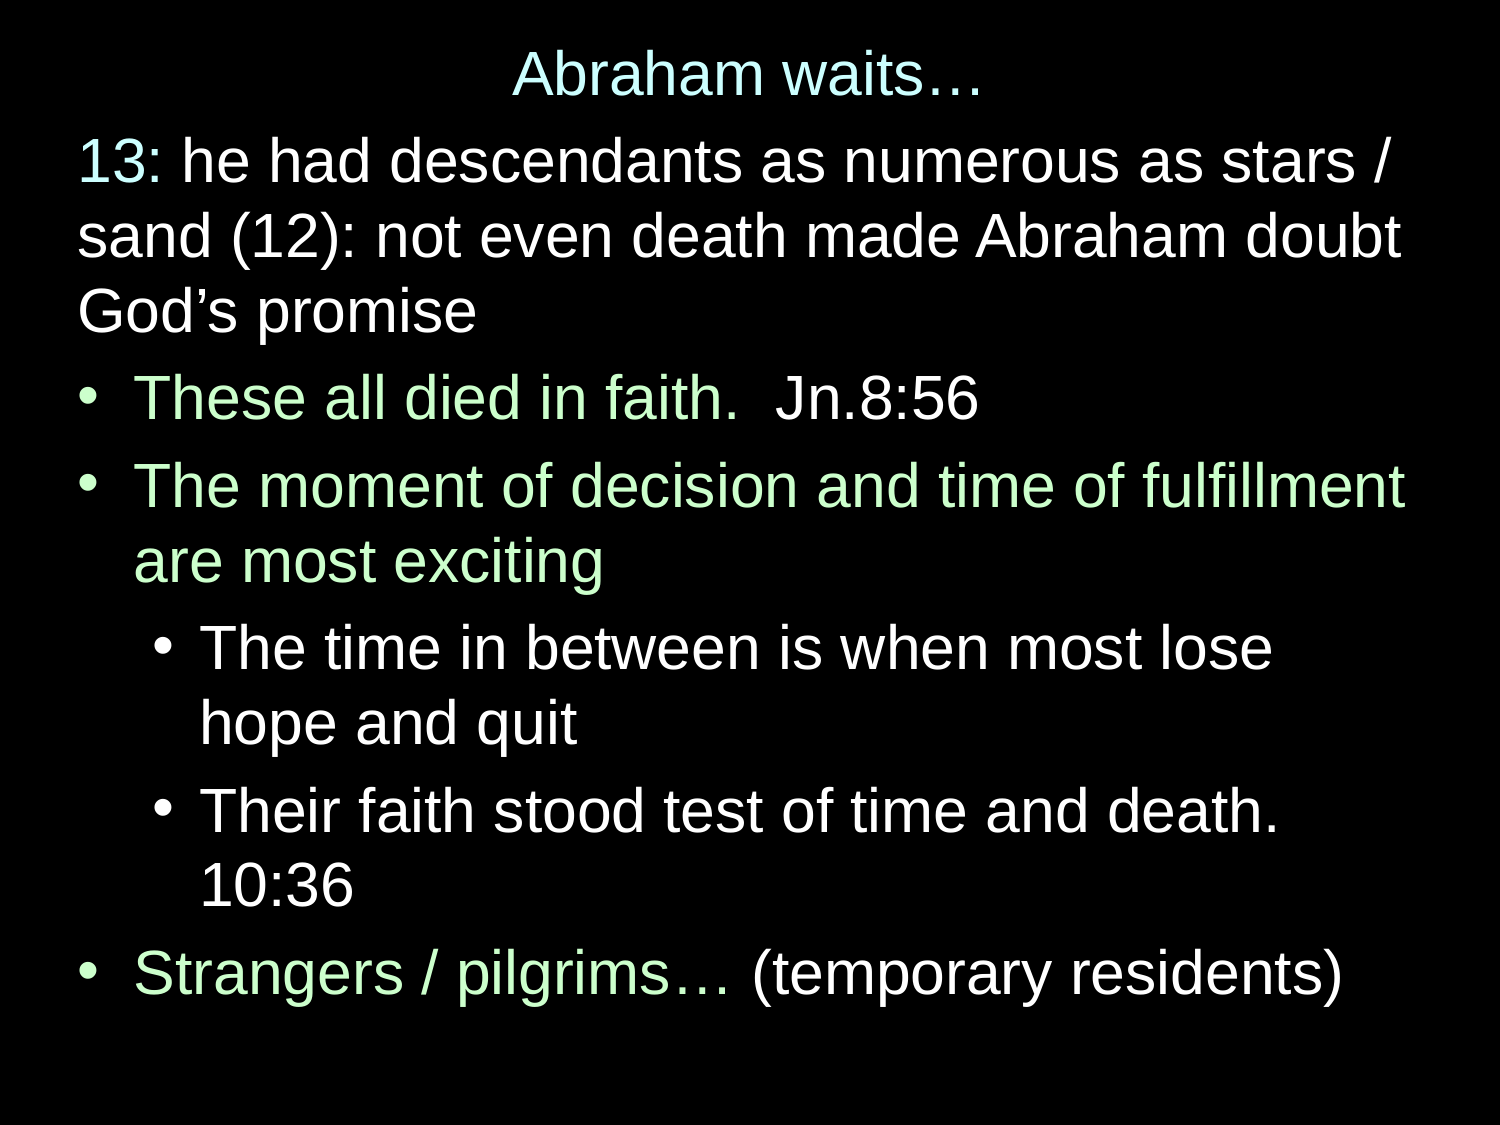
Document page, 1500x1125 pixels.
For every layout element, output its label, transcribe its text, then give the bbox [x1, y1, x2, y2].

list Abraham waits… 13: he had descendants as numerous as stars / sand (12): not even death made Abraham doubt God’s promise These all died in faith. Jn.8:56 The moment of decision and time of fulfillment are most exciting The time in between is when most lose hope and quit Their faith stood test of time and death. 10:36 Strangers / pilgrims… (temporary residents) [62, 24, 1438, 1038]
